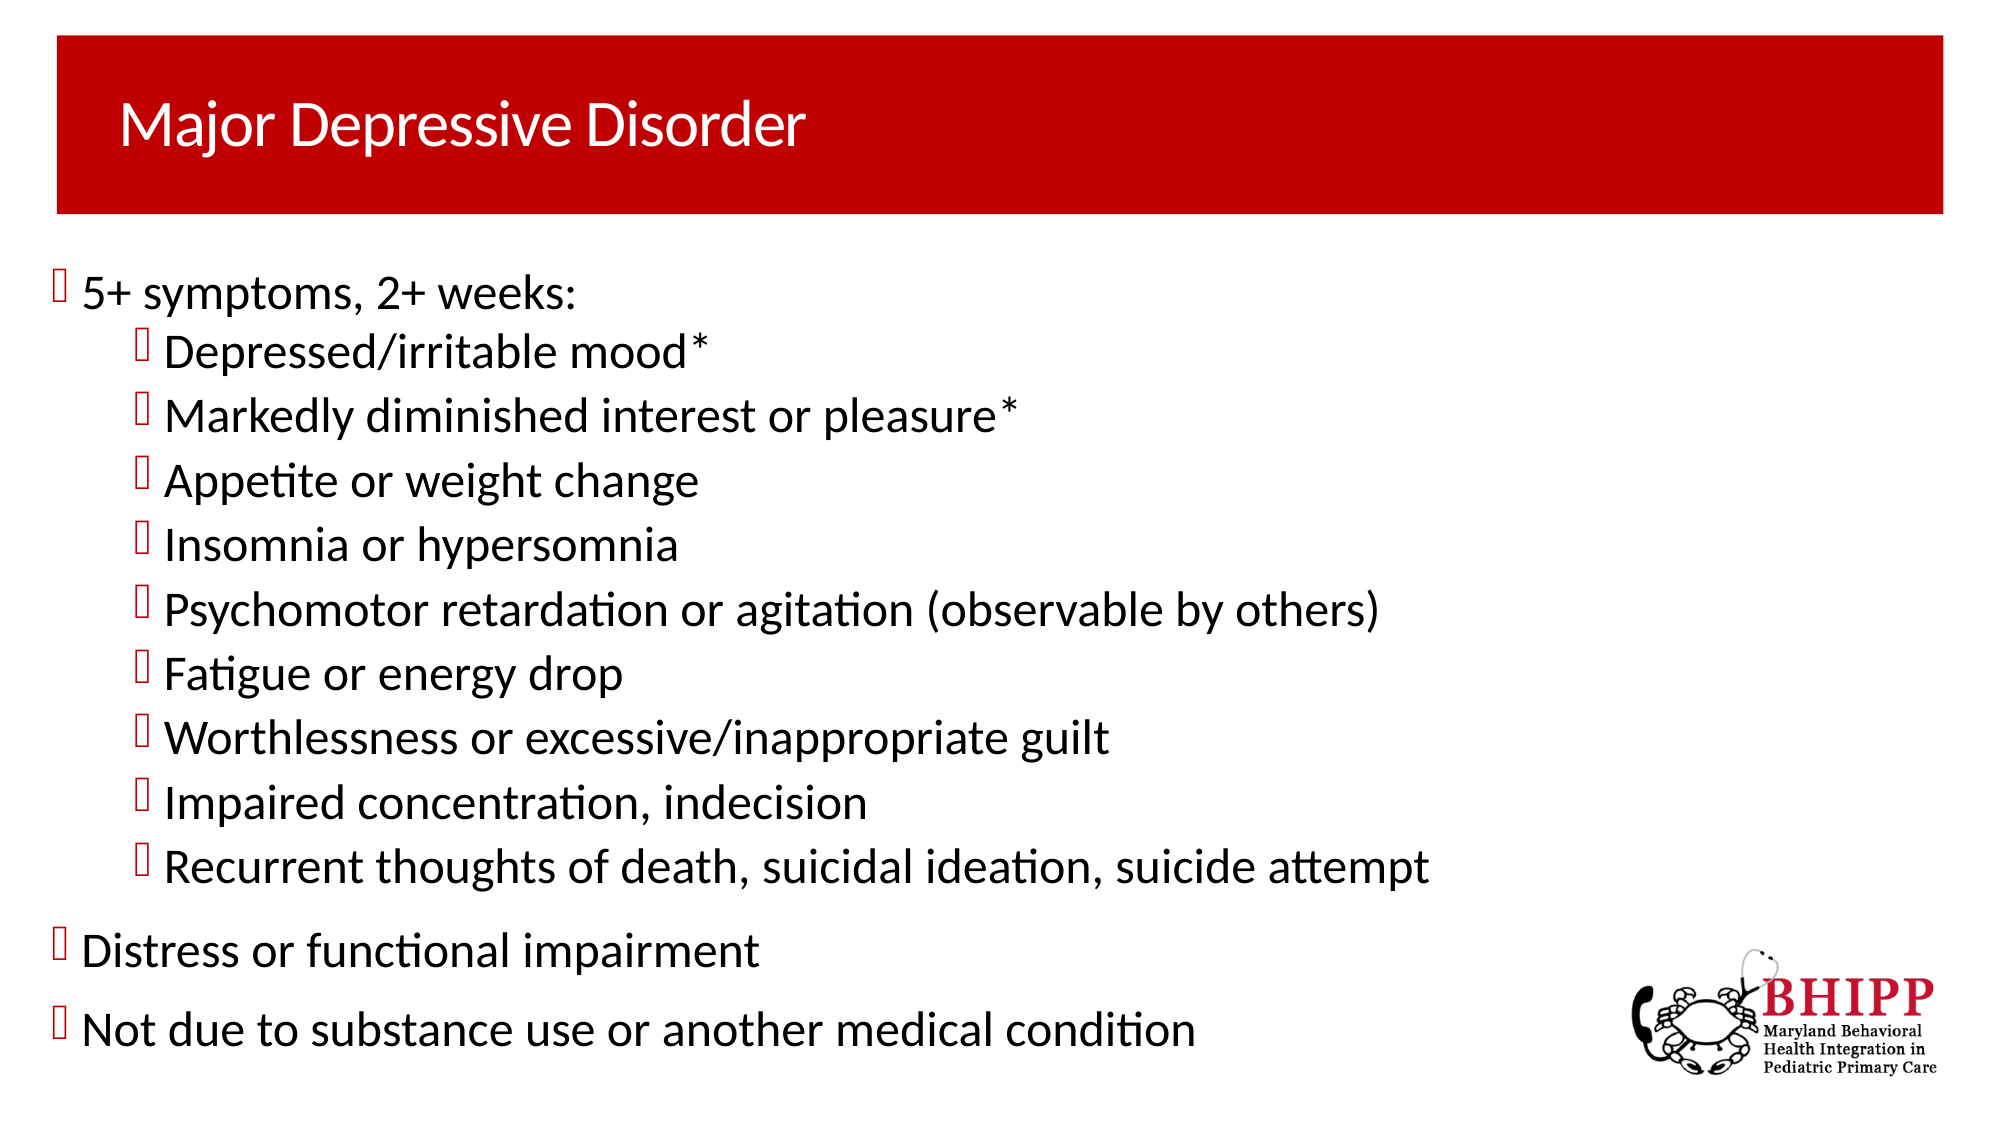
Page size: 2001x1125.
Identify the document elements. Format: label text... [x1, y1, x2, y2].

picture [1602, 1006, 1964, 1103]
list 5+ symptoms, 2+ weeks: Depressed/irritable mood* Markedly diminished interest or pleasure* Appetite or weight change Insomnia or hypersomnia Psychomotor retardation or agitation (observable by others) Fatigue or energy drop Worthlessness or excessive/inappropriate guilt Impaired concentration, indecision Recurrent thoughts of death, suicidal ideation, suicide attempt Distress or functional impairment Not due to substance use or another medical condition [36, 318, 2000, 1006]
title Major Depressive Disorder [103, 50, 1835, 200]
